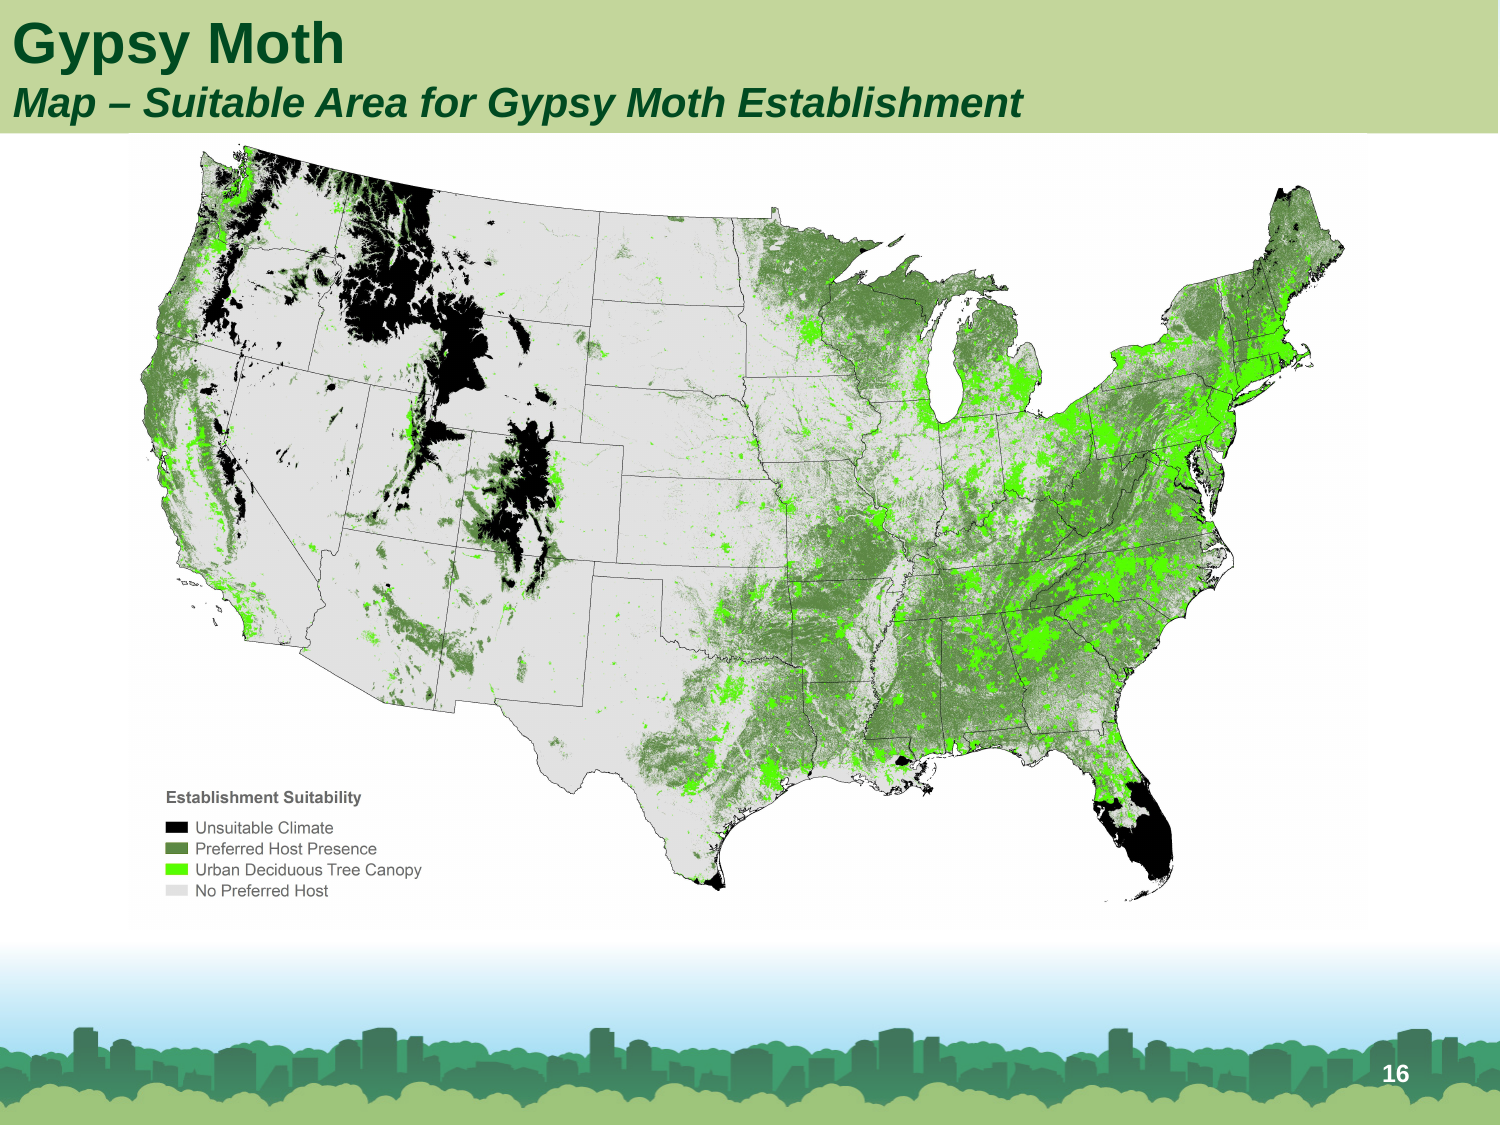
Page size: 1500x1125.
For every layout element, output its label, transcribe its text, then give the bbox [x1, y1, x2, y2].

text_box Larva [0, 0, 1500, 1125]
slide_number 16 [1352, 1042, 1425, 1103]
text_box Gypsy Moth Map – Suitable Area for Gypsy Moth Establishment [0, 0, 1498, 134]
picture [128, 133, 1368, 931]
